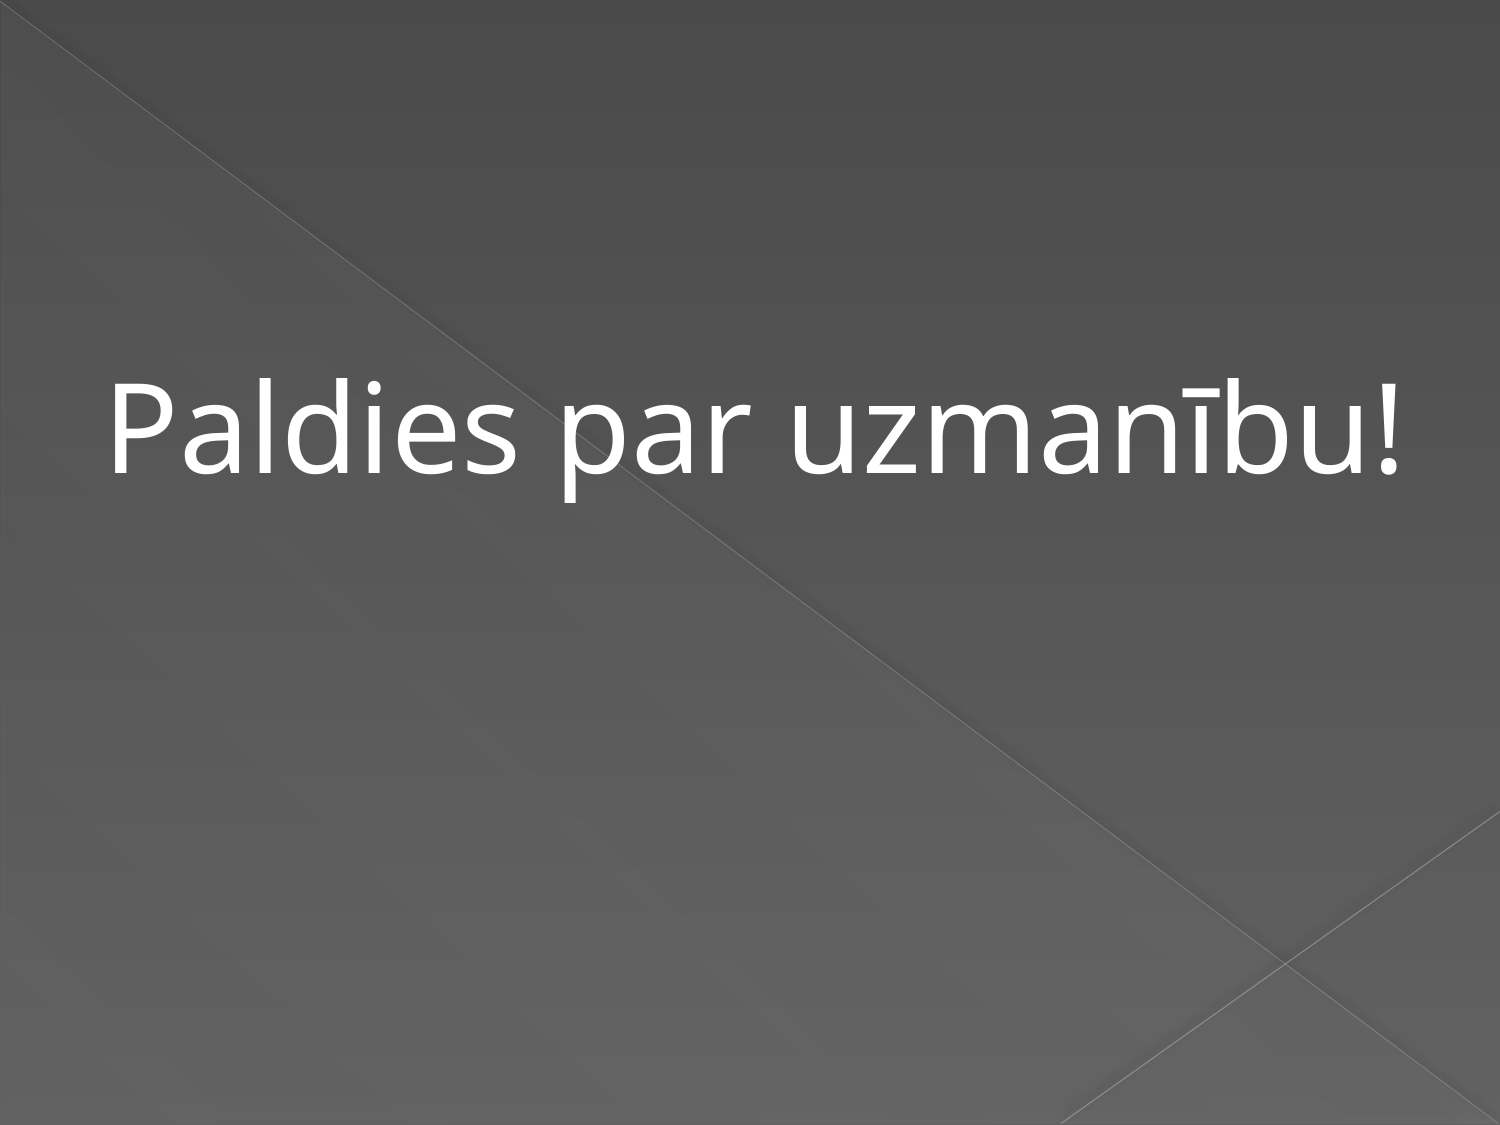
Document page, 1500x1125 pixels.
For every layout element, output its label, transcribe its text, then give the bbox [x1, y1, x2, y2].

list Paldies par uzmanību! [75, 78, 1425, 1059]
